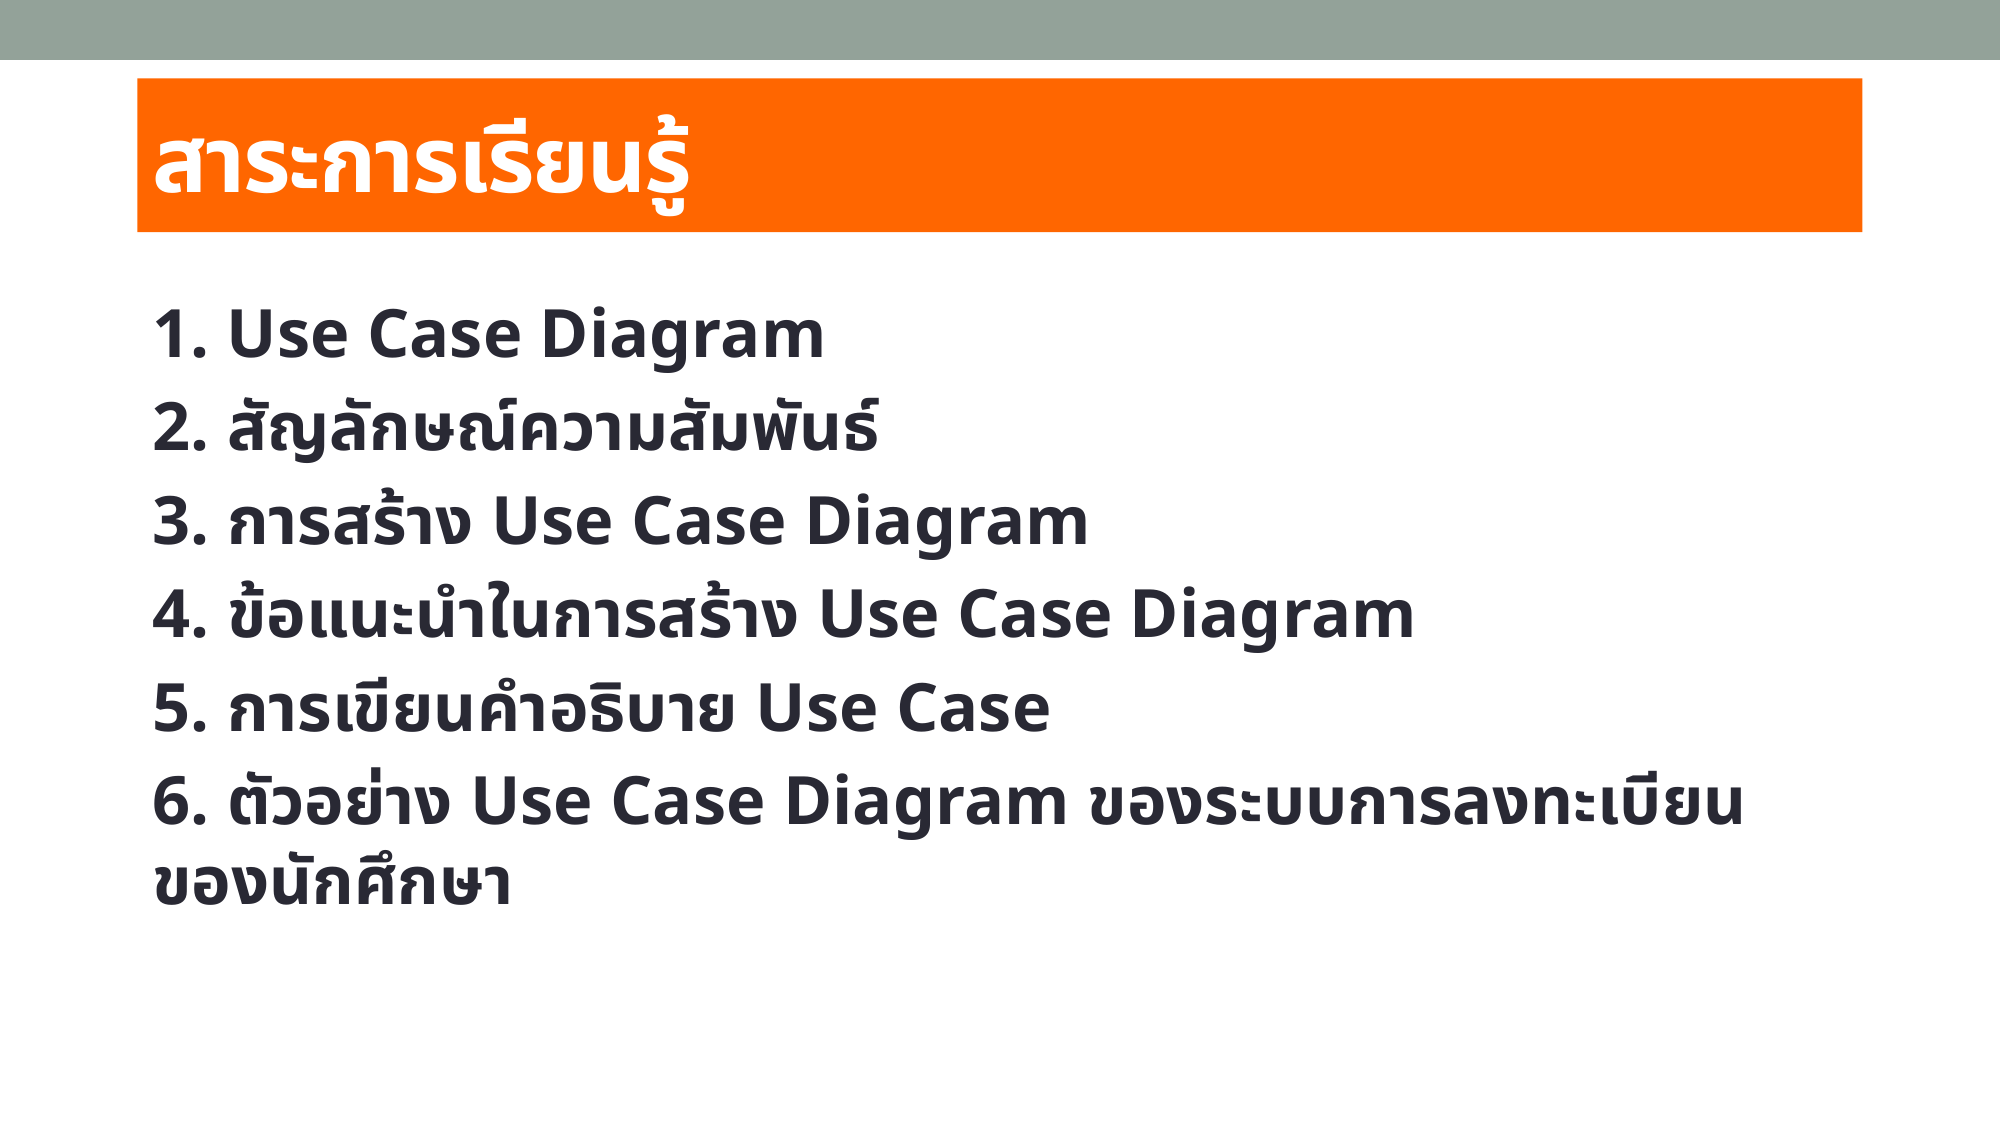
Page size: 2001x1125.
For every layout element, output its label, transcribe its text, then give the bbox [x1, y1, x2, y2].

title สาระการเรียนรู้ [137, 78, 1863, 233]
list 1. Use Case Diagram 2. สัญลักษณ์ความสัมพันธ์ 3. การสร้าง Use Case Diagram 4. ข้อแนะนำในการสร้าง Use Case Diagram 5. การเขียนคำอธิบาย Use Case 6. ตัวอย่าง Use Case Diagram ของระบบการลงทะเบียนของนักศึกษา [137, 283, 1863, 929]
